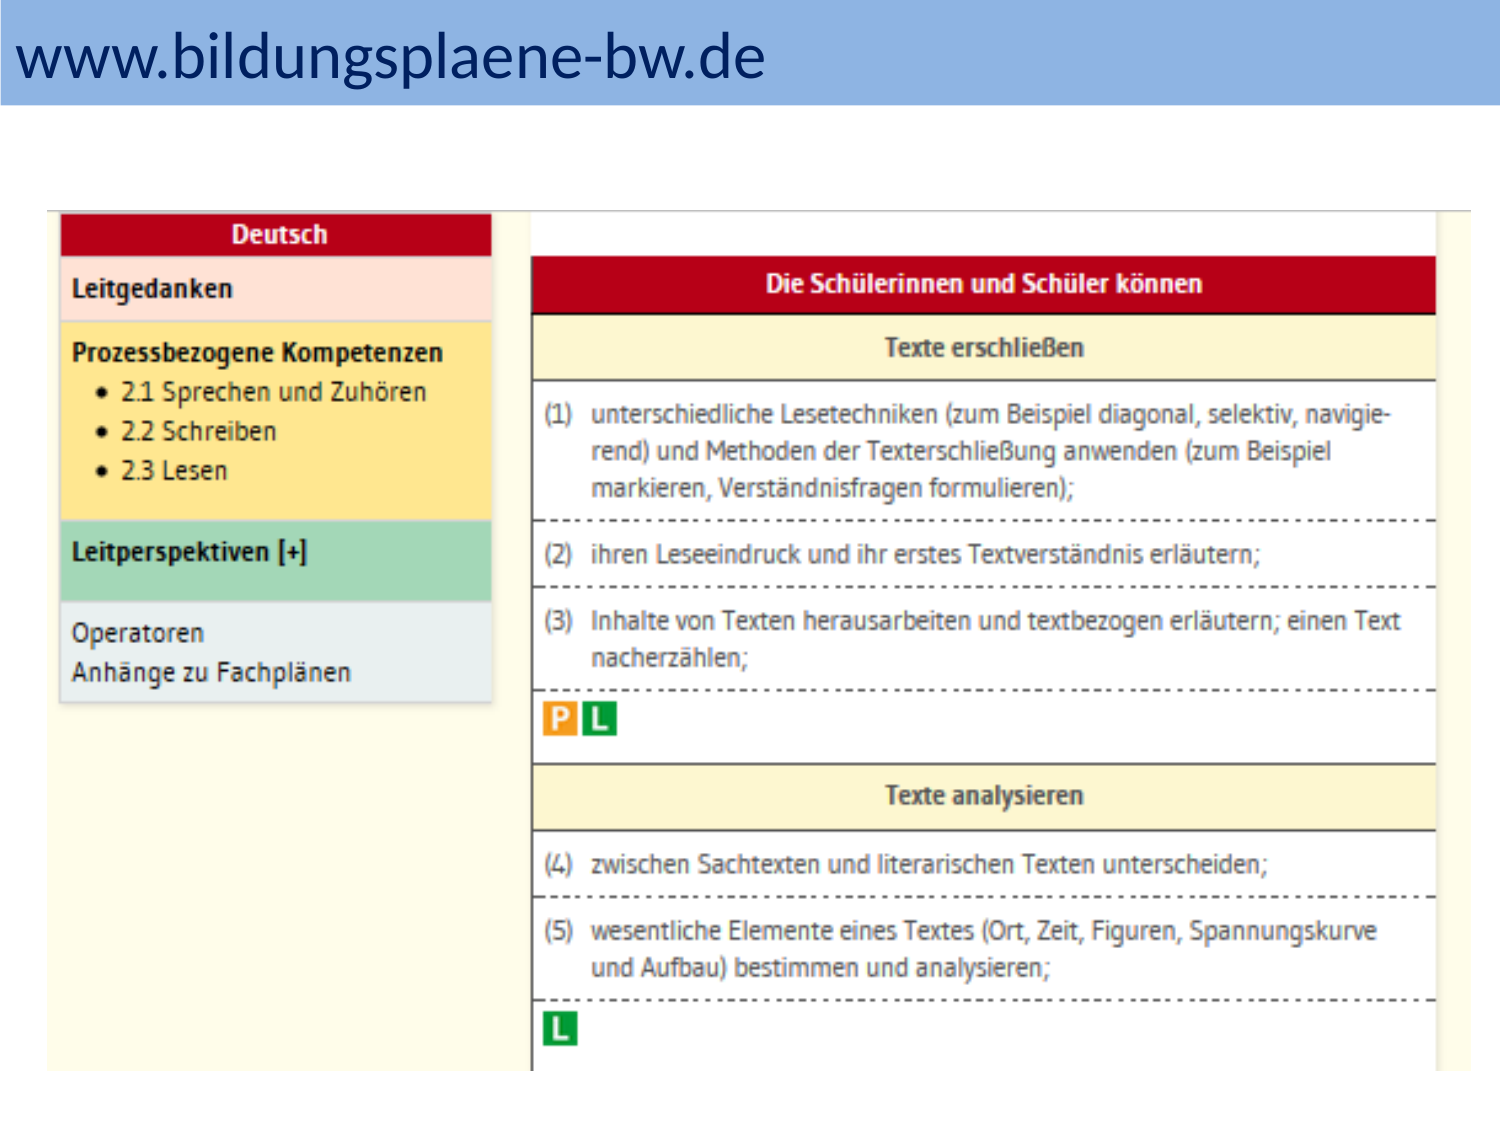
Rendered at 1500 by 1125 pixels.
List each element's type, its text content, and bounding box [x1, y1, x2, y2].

picture [46, 209, 1471, 1071]
text_box www.bildungsplaene-bw.de [0, 0, 1500, 106]
